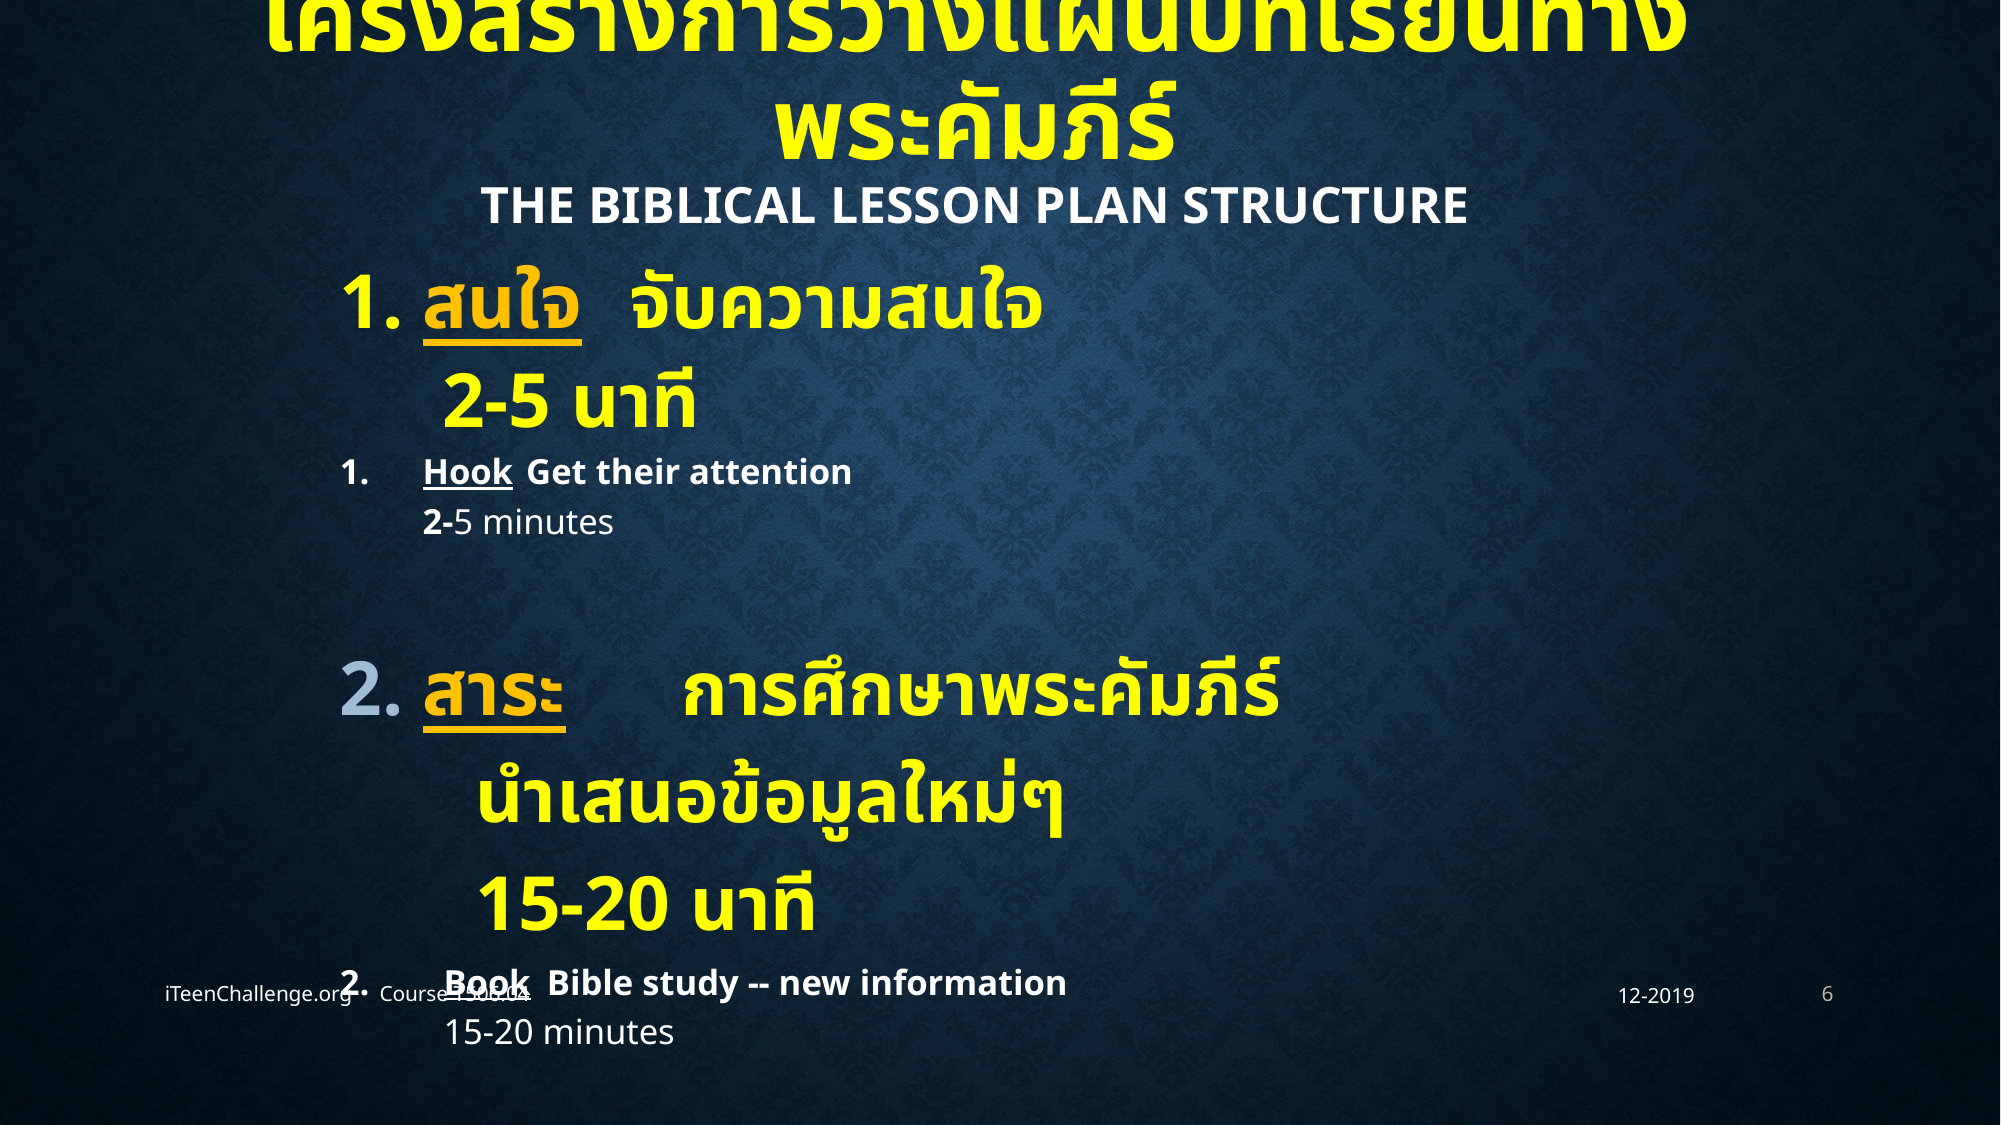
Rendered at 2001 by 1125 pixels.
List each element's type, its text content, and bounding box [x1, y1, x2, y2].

footer iTeenChallenge.org Course T506.04 [149, 965, 1245, 1025]
slide_number 12-2019 [1259, 965, 1710, 1025]
title โครงสร้างการวางแผนบทเรียนทางพระคัมภีร์ The Biblical Lesson Plan Structure [200, 0, 1750, 200]
list 1. สนใจ จับความสนใจ 2-5 นาที 1. Hook Get their attention 2-5 minutes สาระ การศึกษาพระคัมภีร์ นำเสนอข้อมูลใหม่ๆ 15-20 นาที 2. Book Bible study -- new information 15-20 minutes [324, 237, 1750, 1063]
slide_number 6 [1724, 965, 1849, 1025]
